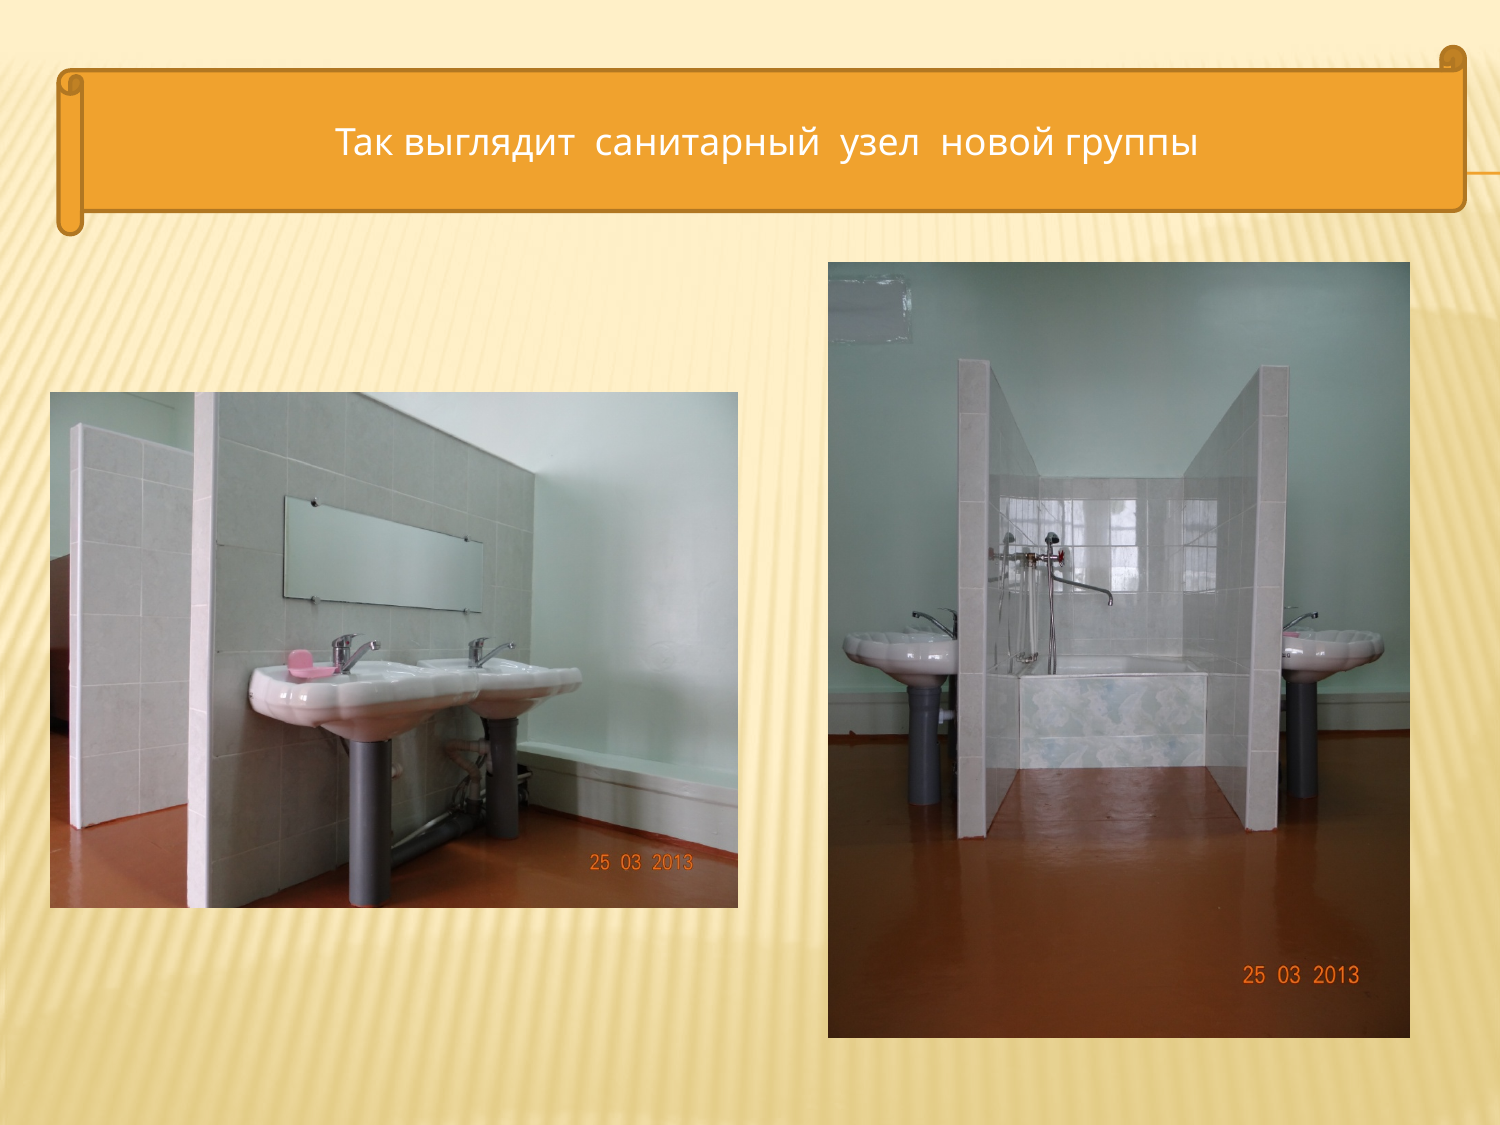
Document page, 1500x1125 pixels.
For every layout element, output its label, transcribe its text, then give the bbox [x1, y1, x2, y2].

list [827, 262, 1410, 1038]
text_box Так выглядит санитарный узел новой группы [56, 44, 1467, 237]
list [49, 391, 738, 908]
